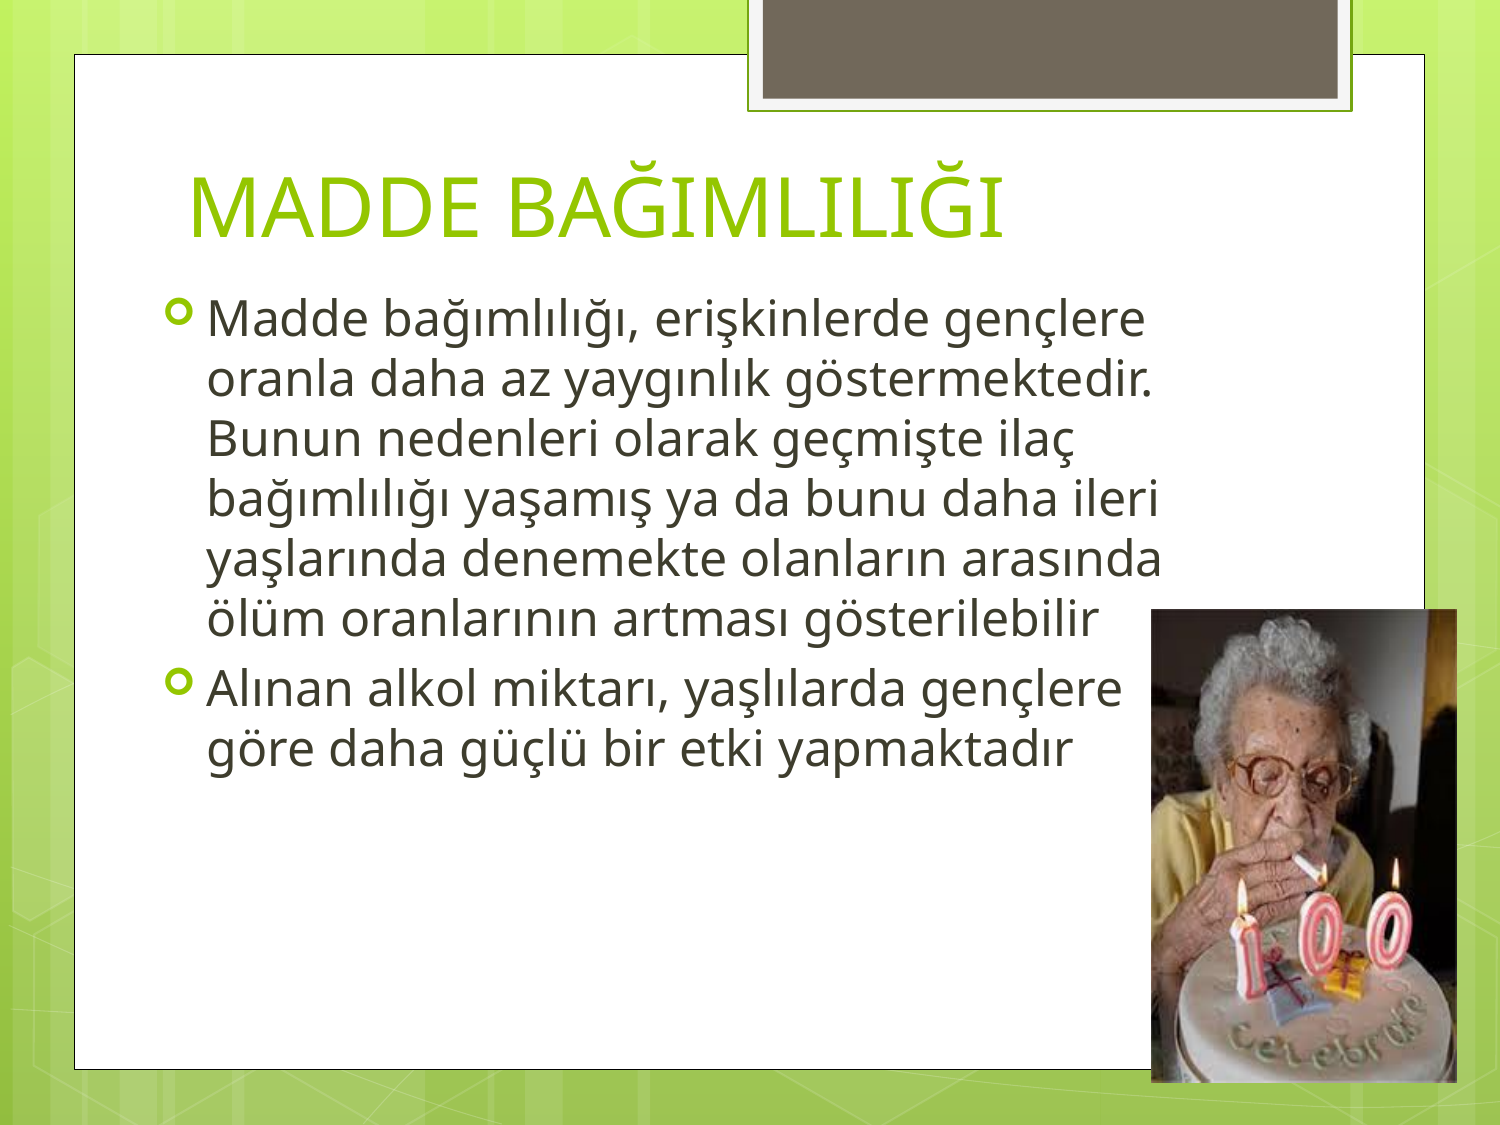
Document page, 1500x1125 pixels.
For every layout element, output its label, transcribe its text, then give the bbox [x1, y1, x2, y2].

picture [1151, 609, 1457, 1084]
list Madde bağımlılığı, erişkinlerde gençlere oranla daha az yaygınlık göstermektedir. Bunun nedenleri olarak geçmişte ilaç bağımlılığı yaşamış ya da bunu daha ileri yaşlarında denemekte olanların arasında ölüm oranlarının artması gösterilebilir Alınan alkol miktarı, yaşlılarda gençlere göre daha güçlü bir etki yapmaktadır [135, 278, 1248, 855]
title MADDE BAĞIMLILIĞI [170, 89, 1324, 262]
